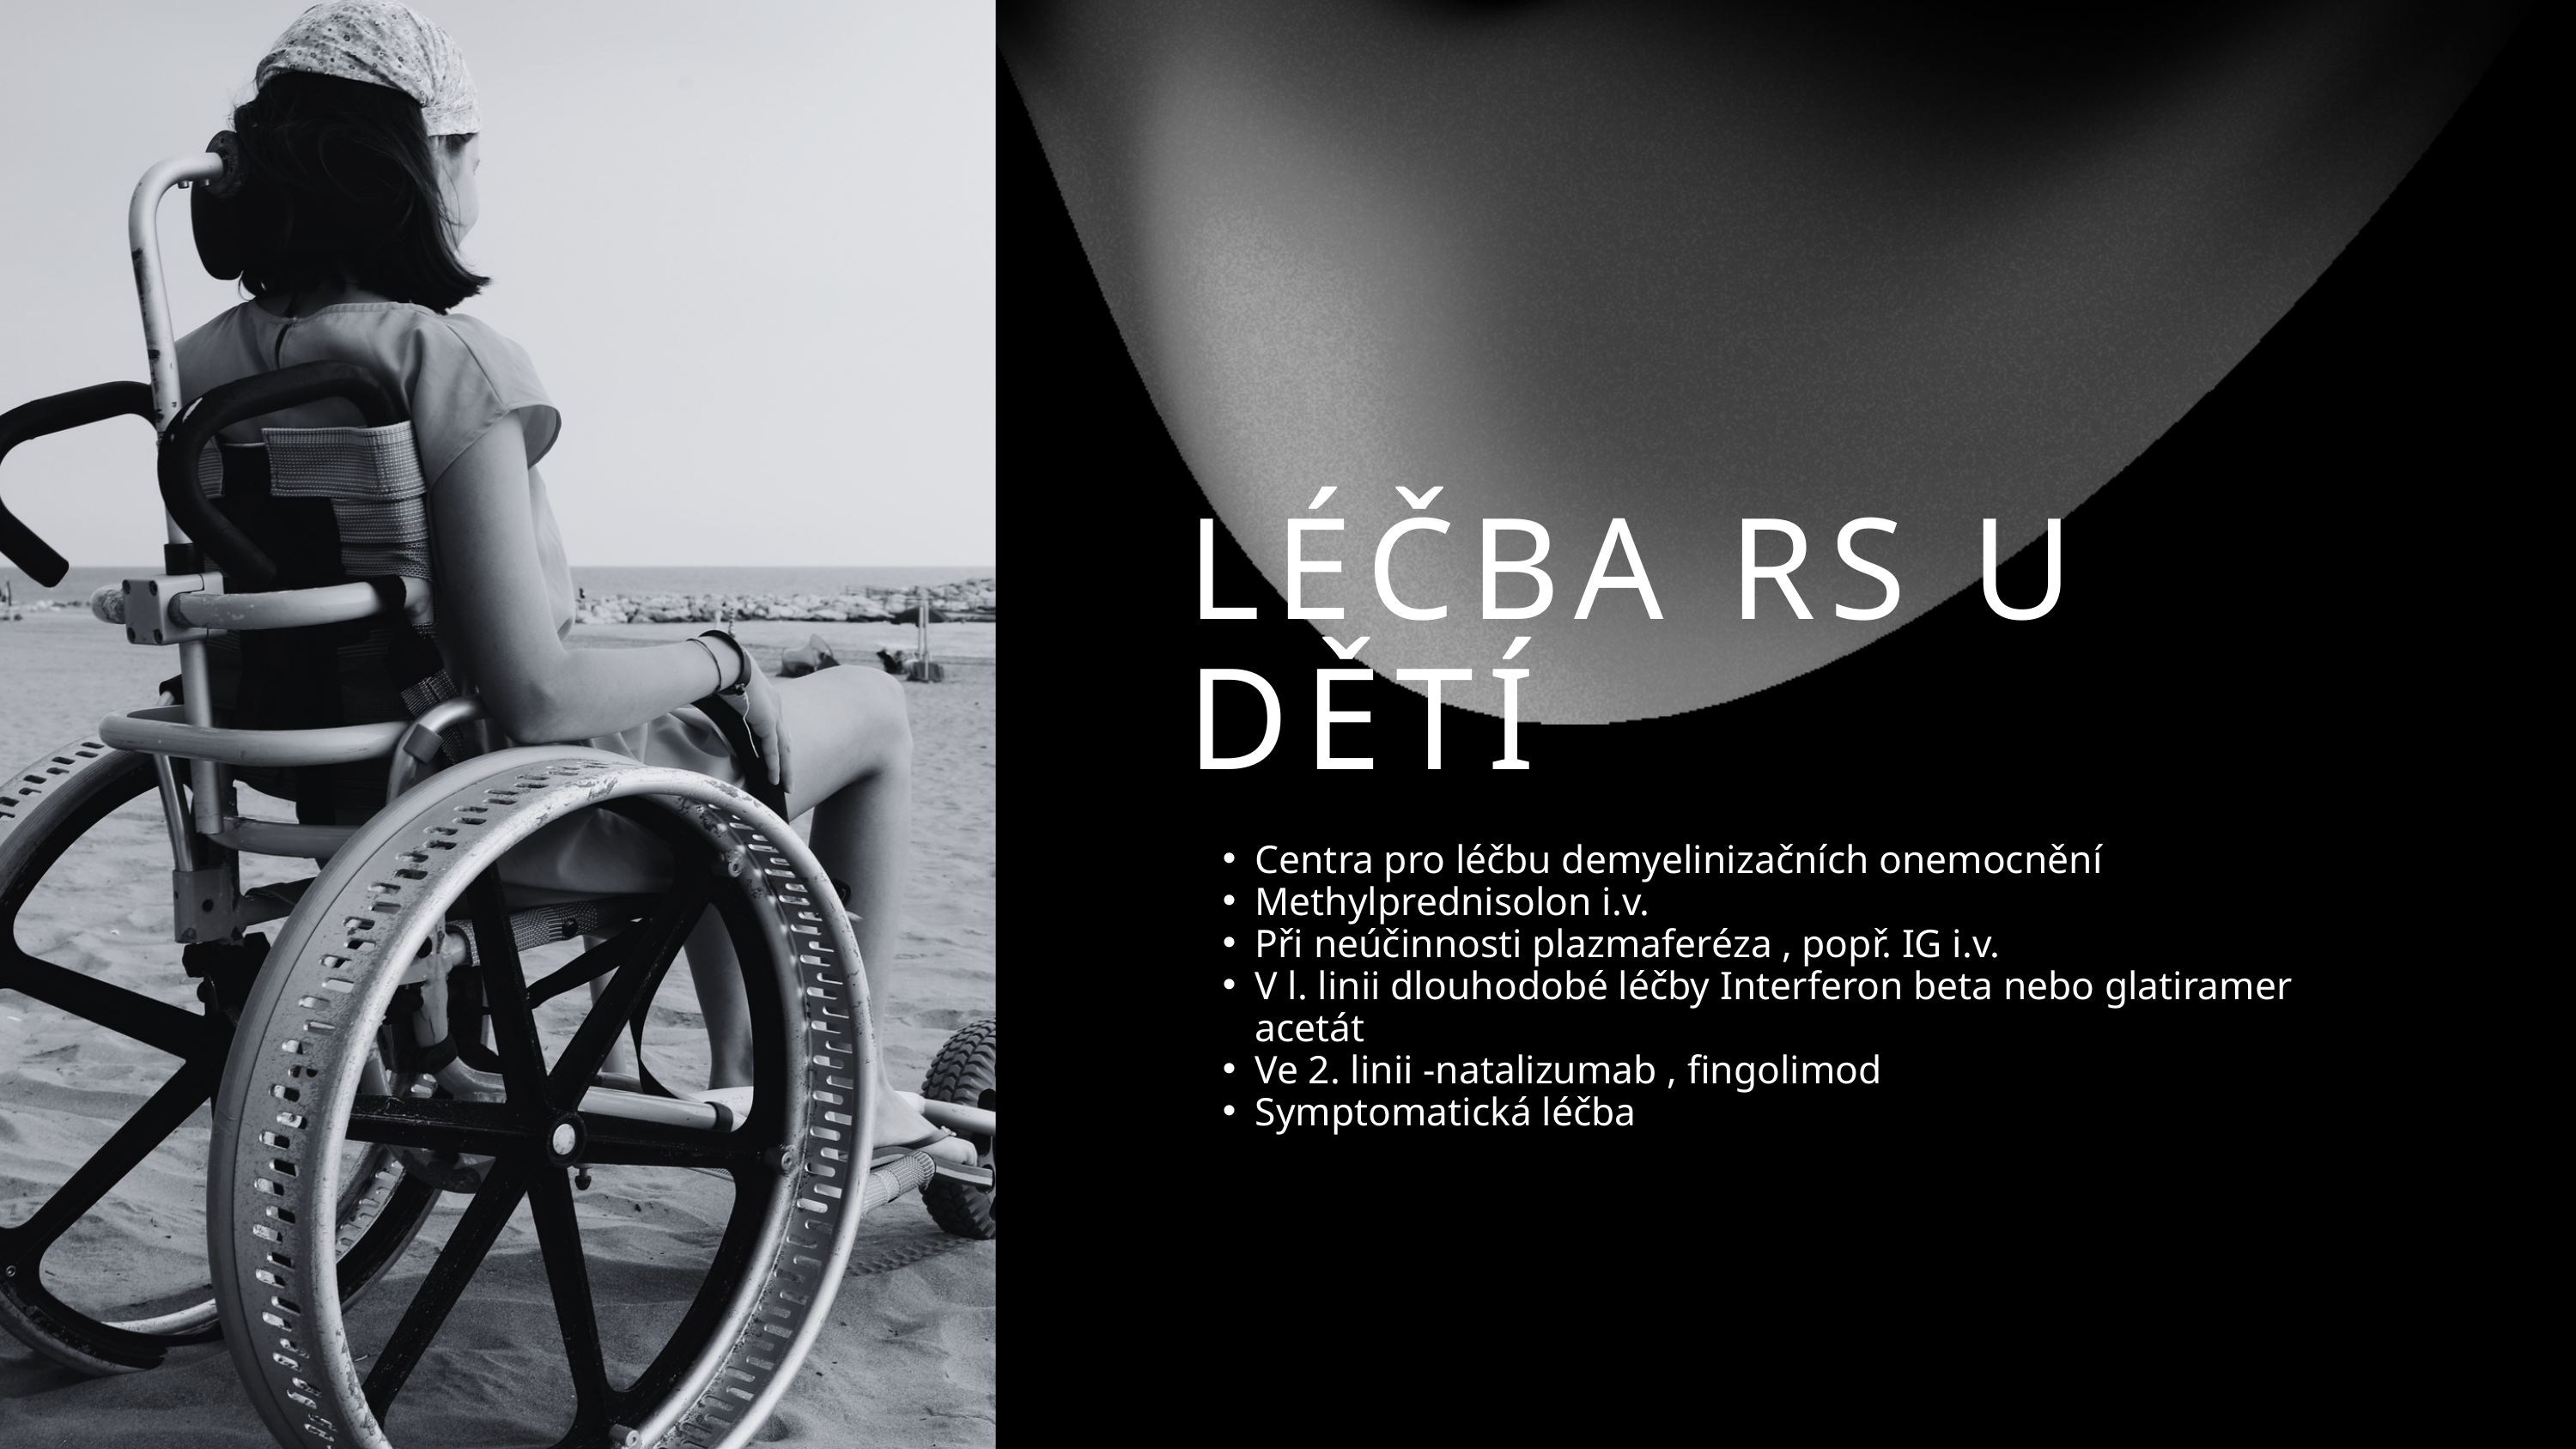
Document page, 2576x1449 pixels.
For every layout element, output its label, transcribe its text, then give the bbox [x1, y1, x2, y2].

text_box LÉČBA RS U DĚTÍ [1187, 496, 2413, 797]
text_box [0, 0, 996, 1449]
text_box Centra pro léčbu demyelinizačních onemocnění Methylprednisolon i.v. Při neúčinnosti plazmaferéza , popř. IG i.v. V l. linii dlouhodobé léčby Interferon beta nebo glatiramer acetát Ve 2. linii -natalizumab , fingolimod Symptomatická léčba [1189, 839, 2413, 1175]
text_box [996, 0, 2576, 724]
